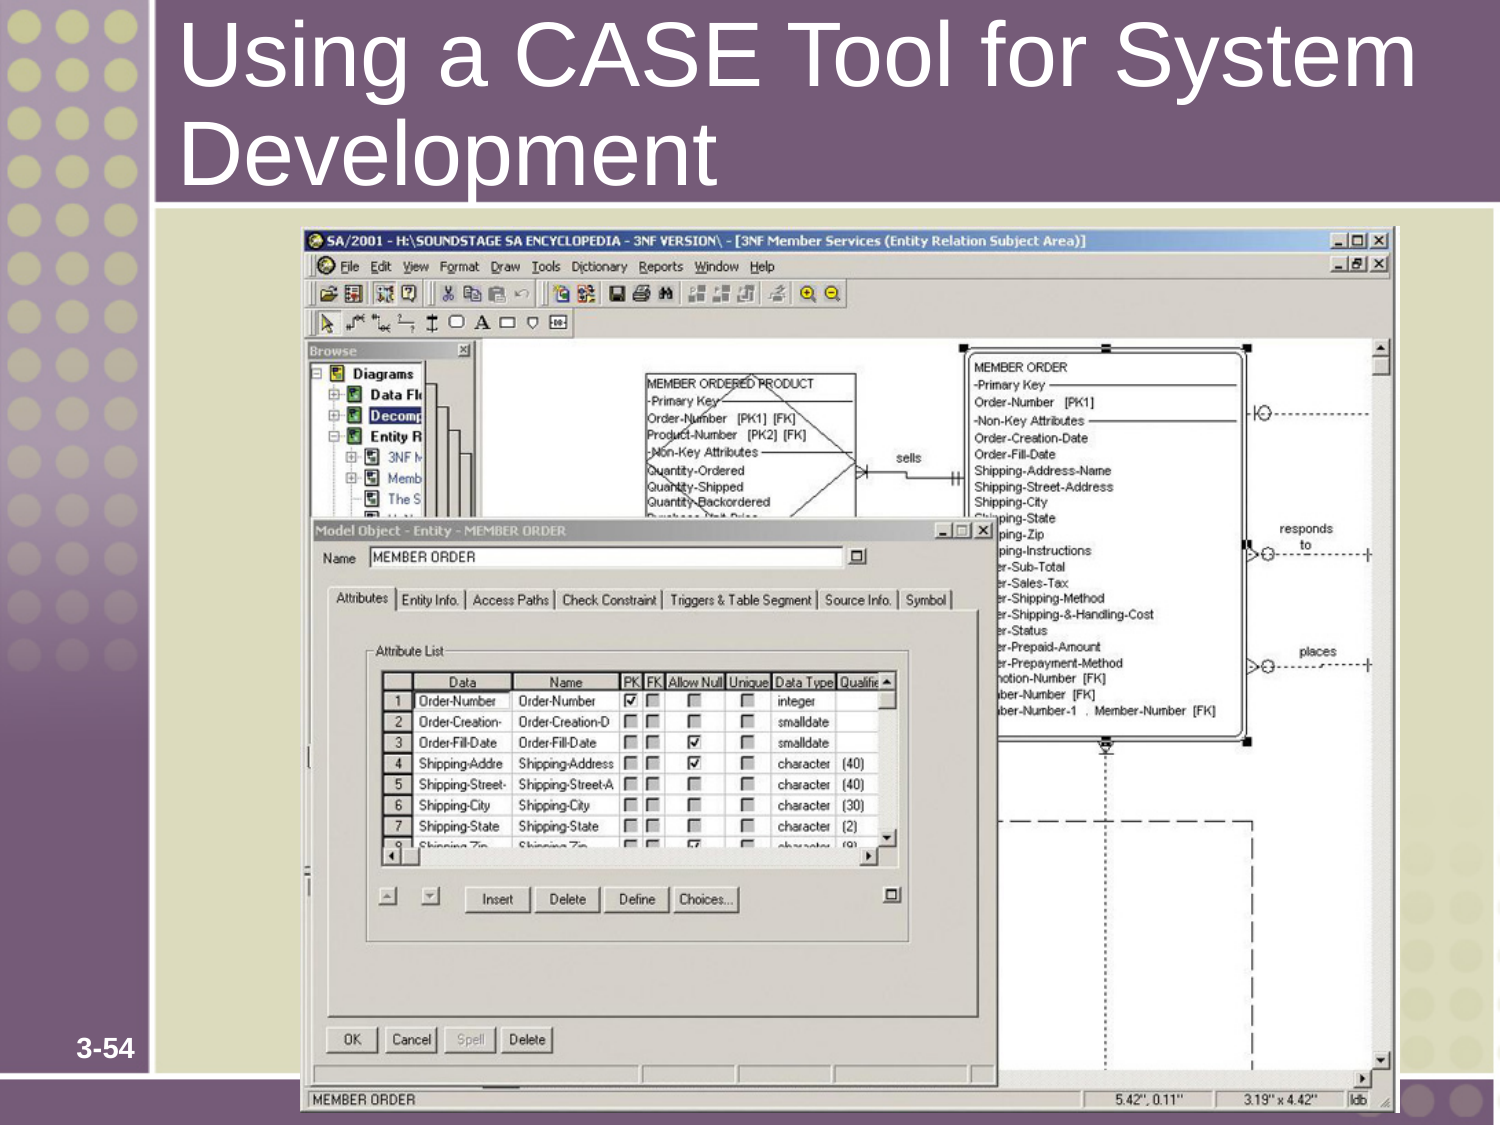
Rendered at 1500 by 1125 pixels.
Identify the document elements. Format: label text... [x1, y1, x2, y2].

picture [0, 0, 1500, 1125]
slide_number 3-54 [0, 1021, 151, 1101]
title Using a CASE Tool for System Development [162, 12, 1500, 200]
